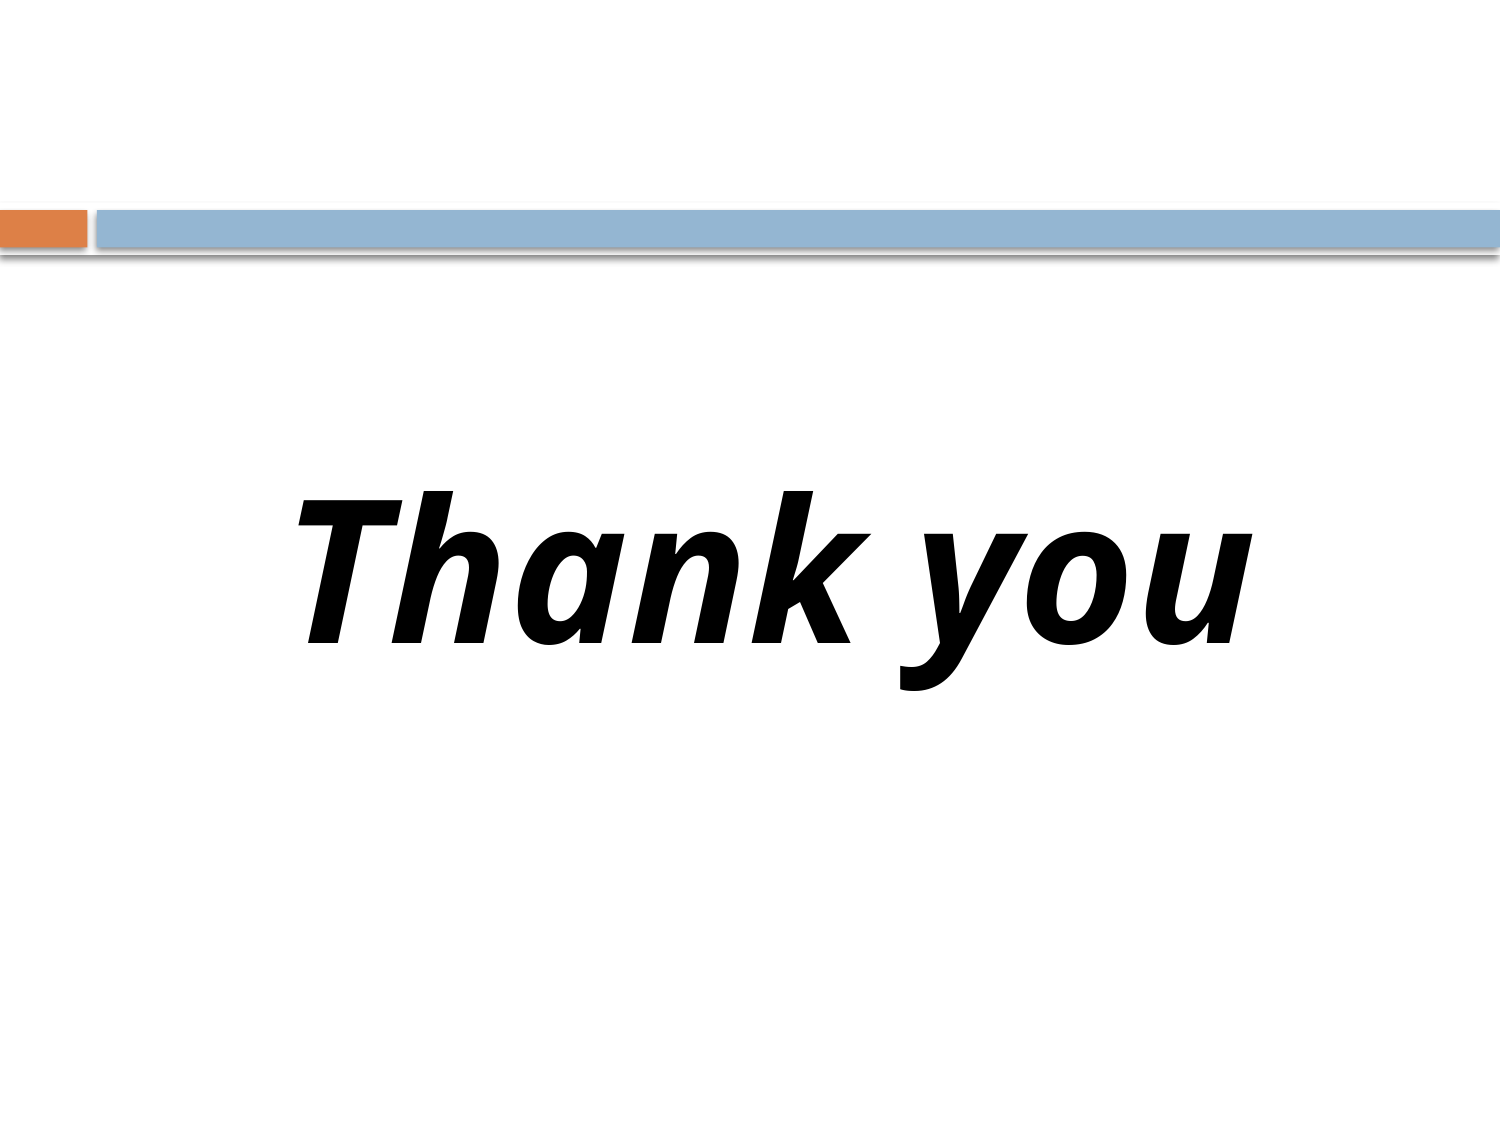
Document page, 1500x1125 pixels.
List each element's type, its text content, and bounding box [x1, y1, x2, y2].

list Thank you [100, 262, 1438, 1000]
